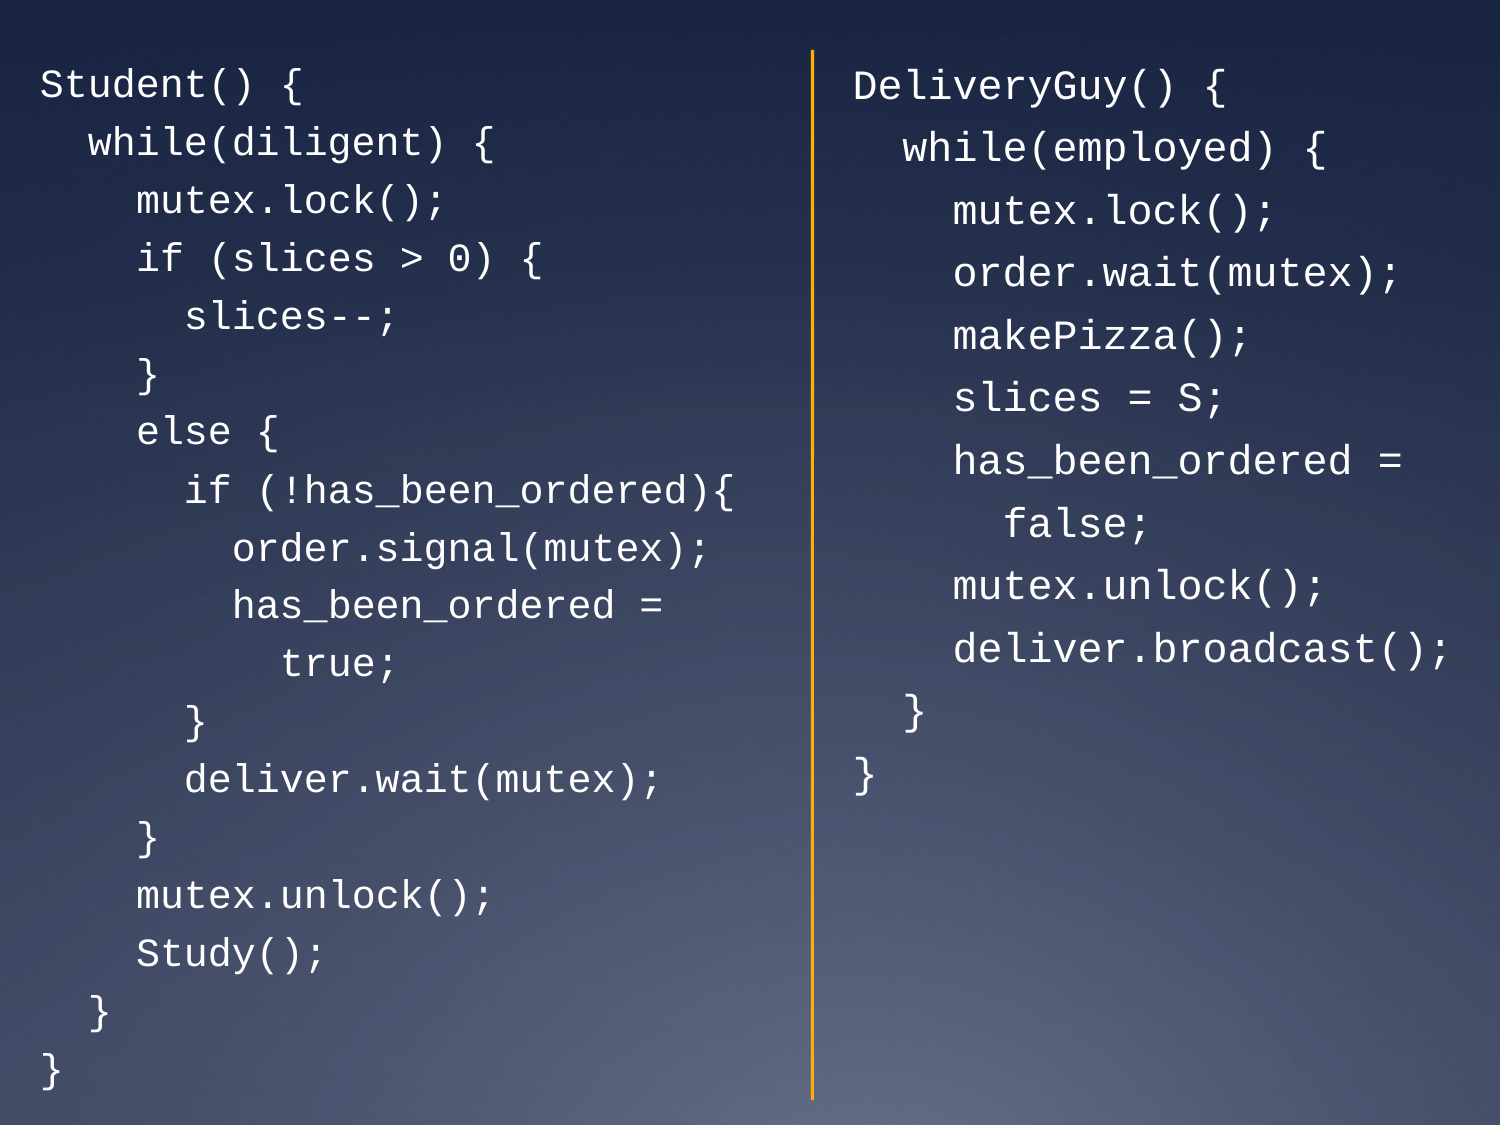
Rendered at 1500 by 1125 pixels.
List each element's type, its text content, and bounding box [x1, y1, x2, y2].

list Student() { while(diligent) { mutex.lock(); if (slices > 0) { slices--; } else { if (!has_been_ordered){ order.signal(mutex); has_been_ordered = true; } deliver.wait(mutex); } mutex.unlock(); Study(); } } [24, 50, 788, 1100]
list DeliveryGuy() { while(employed) { mutex.lock(); order.wait(mutex); makePizza(); slices = S; has_been_ordered = false; mutex.unlock(); deliver.broadcast(); } } [837, 50, 1475, 1100]
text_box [286, 573, 1339, 577]
